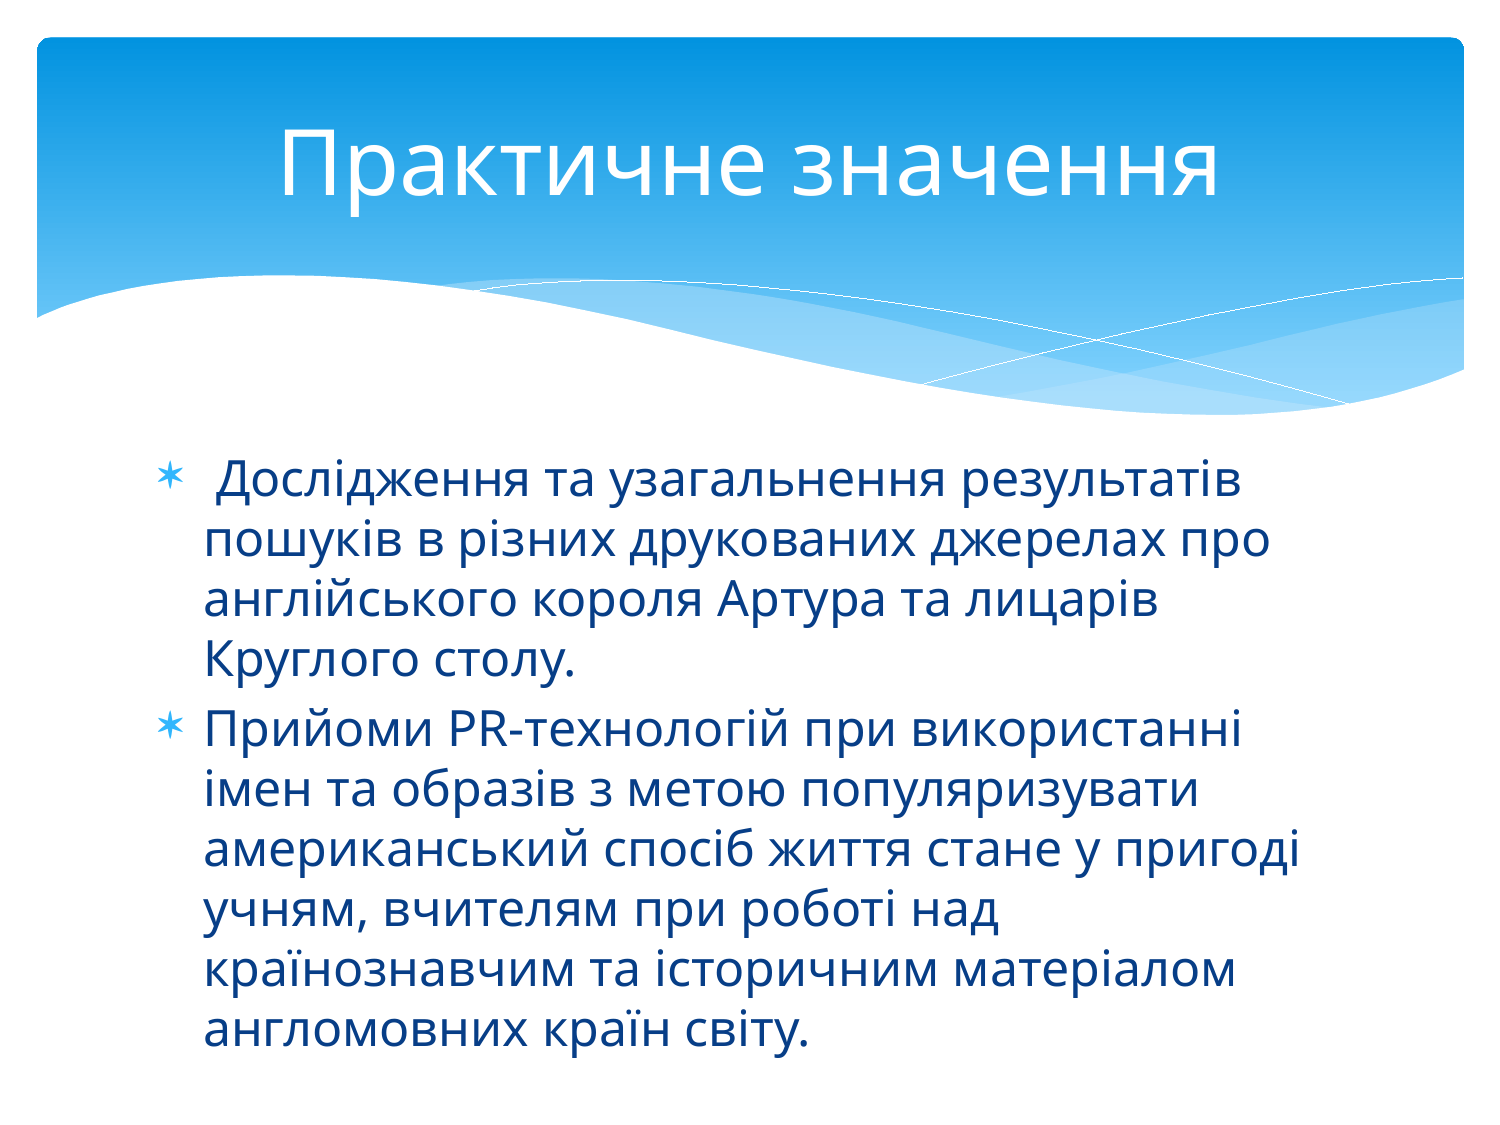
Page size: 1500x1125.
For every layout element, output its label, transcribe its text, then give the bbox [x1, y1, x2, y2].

title Практичне значення [75, 55, 1425, 261]
list Дослідження та узагальнення результатів пошуків в різних друкованих джерелах про англійського короля Артура та лицарів Круглого столу. Прийоми PR-технологій при використанні імен та образів з метою популяризувати американський спосіб життя стане у пригоді учням, вчителям при роботі над країнознавчим та історичним матеріалом англомовних країн світу. [143, 438, 1359, 1005]
